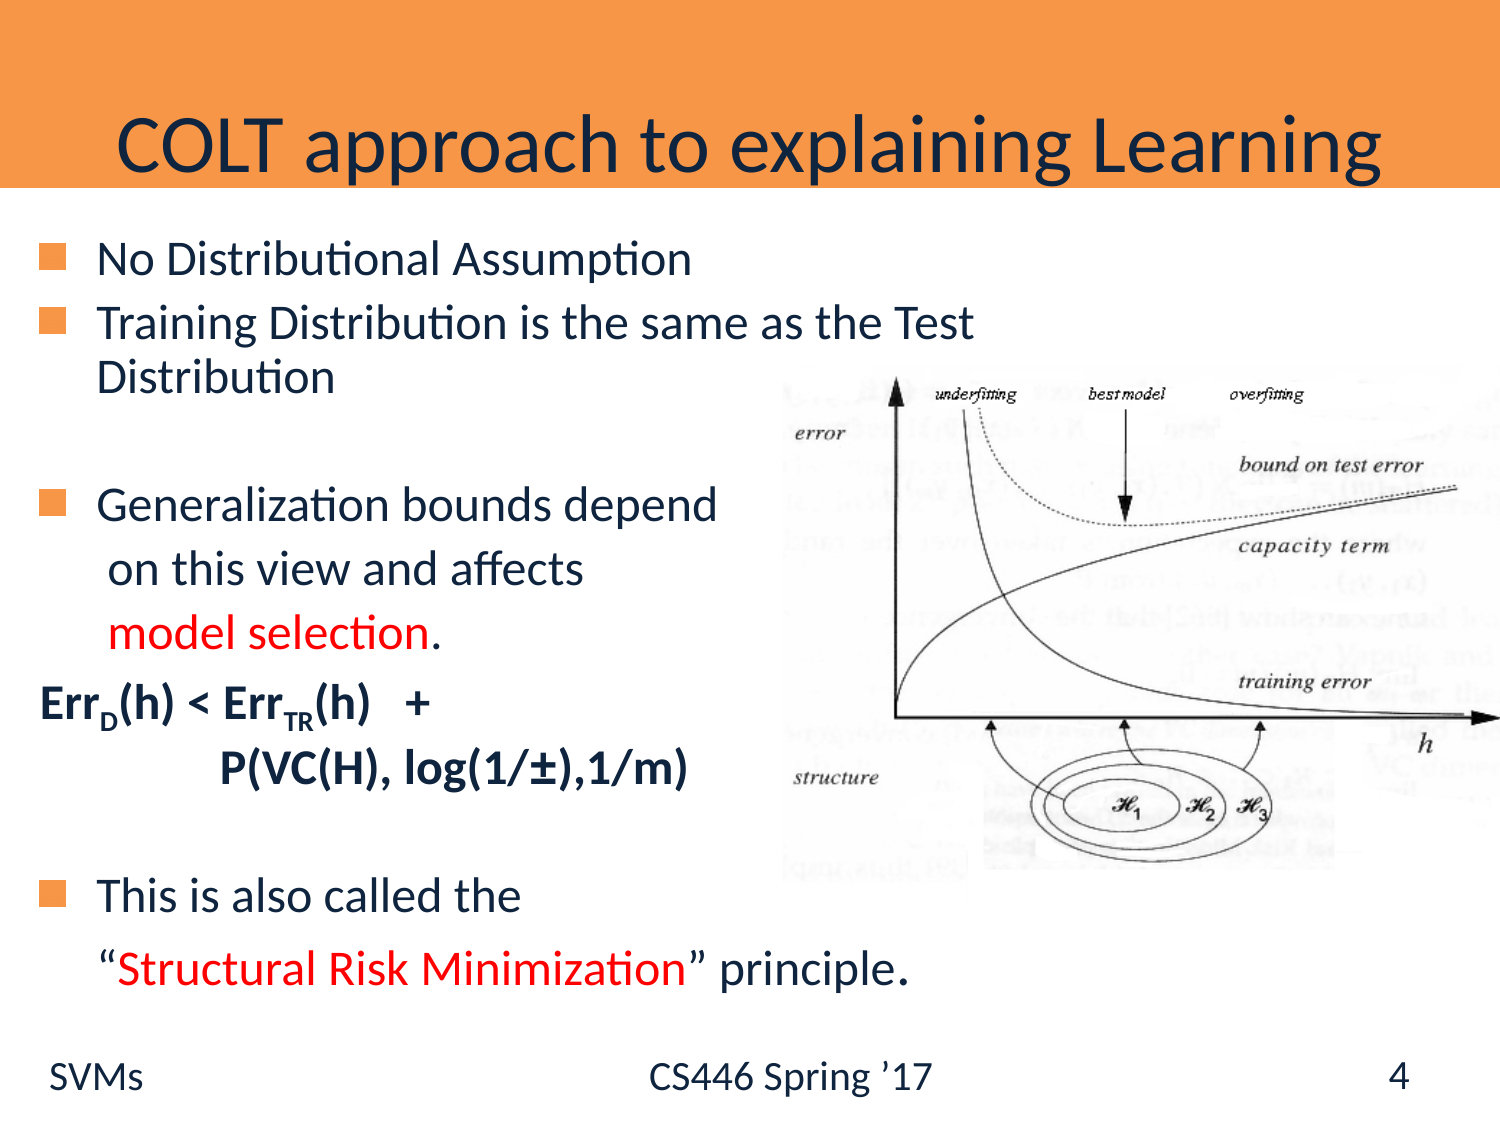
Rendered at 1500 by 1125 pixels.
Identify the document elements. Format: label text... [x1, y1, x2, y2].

picture [776, 349, 1500, 904]
title COLT approach to explaining Learning [75, 45, 1425, 233]
picture [39, 243, 66, 270]
picture [39, 489, 66, 516]
picture [39, 307, 66, 334]
list No Distributional Assumption Training Distribution is the same as the Test Distribution Generalization bounds depend on this view and affects model selection. ErrD(h) < ErrTR(h) + P(VC(H), log(1/±),1/m) This is also called the “Structural Risk Minimization” principle. [24, 224, 1038, 1038]
slide_number 4 [1074, 1042, 1425, 1103]
picture [39, 880, 66, 907]
